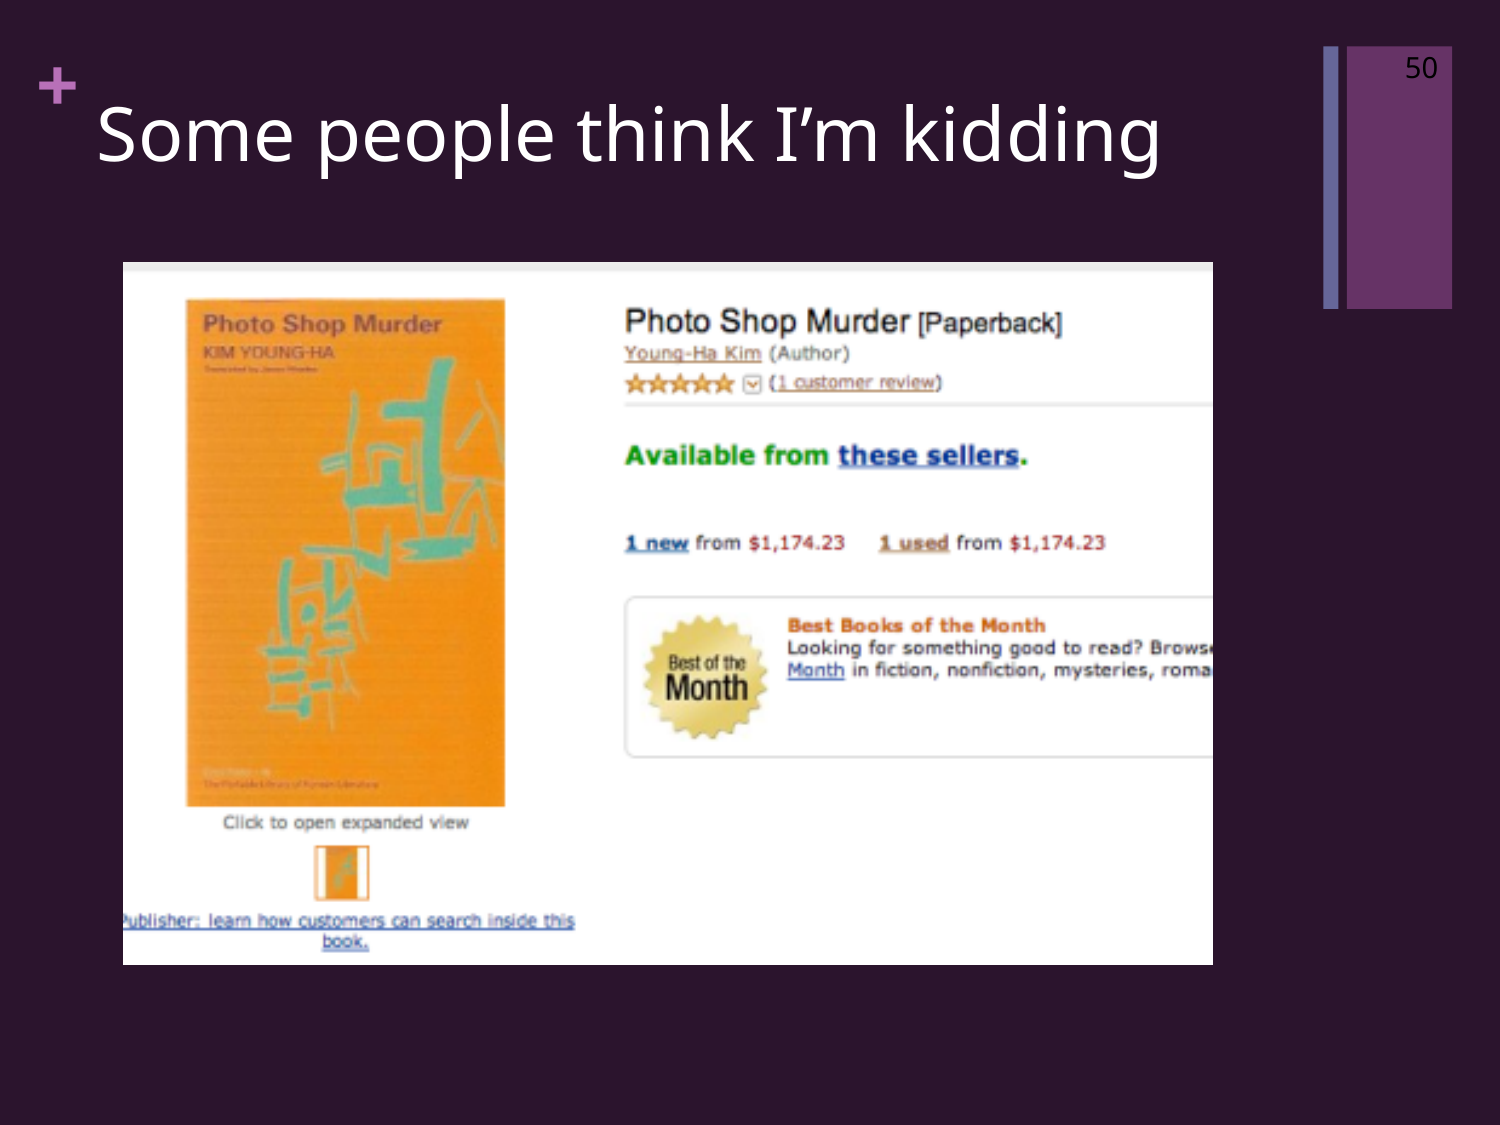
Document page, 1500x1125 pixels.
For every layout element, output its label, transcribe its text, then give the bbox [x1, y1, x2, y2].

slide_number 50 [1362, 39, 1454, 100]
title Some people think I’m kidding [81, 79, 1322, 263]
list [123, 261, 1214, 965]
